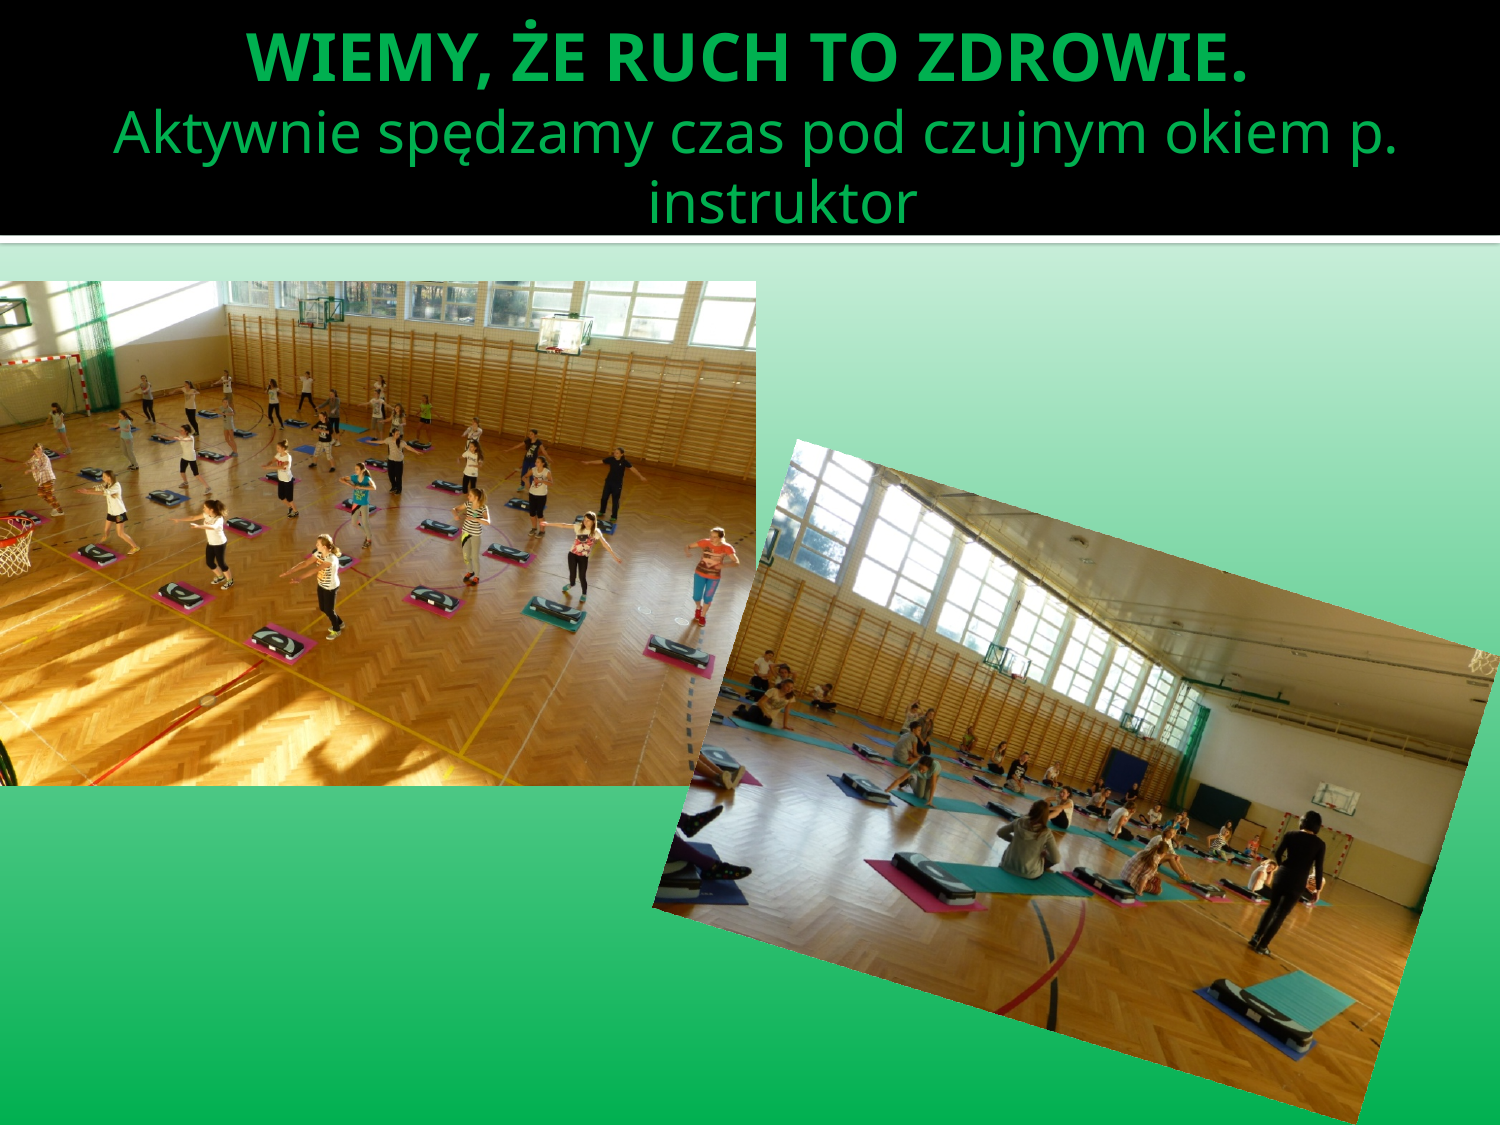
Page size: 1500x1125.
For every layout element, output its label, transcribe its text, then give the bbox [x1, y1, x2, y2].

picture [1444, 639, 1500, 838]
picture [1045, 1028, 1385, 1124]
list WIEMY, ŻE RUCH TO ZDROWIE. Aktywnie spędzamy czas pod czujnym okiem p. instruktor [0, 0, 1500, 211]
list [707, 536, 1444, 1028]
picture [653, 786, 707, 924]
picture [768, 439, 1109, 536]
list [0, 281, 756, 786]
